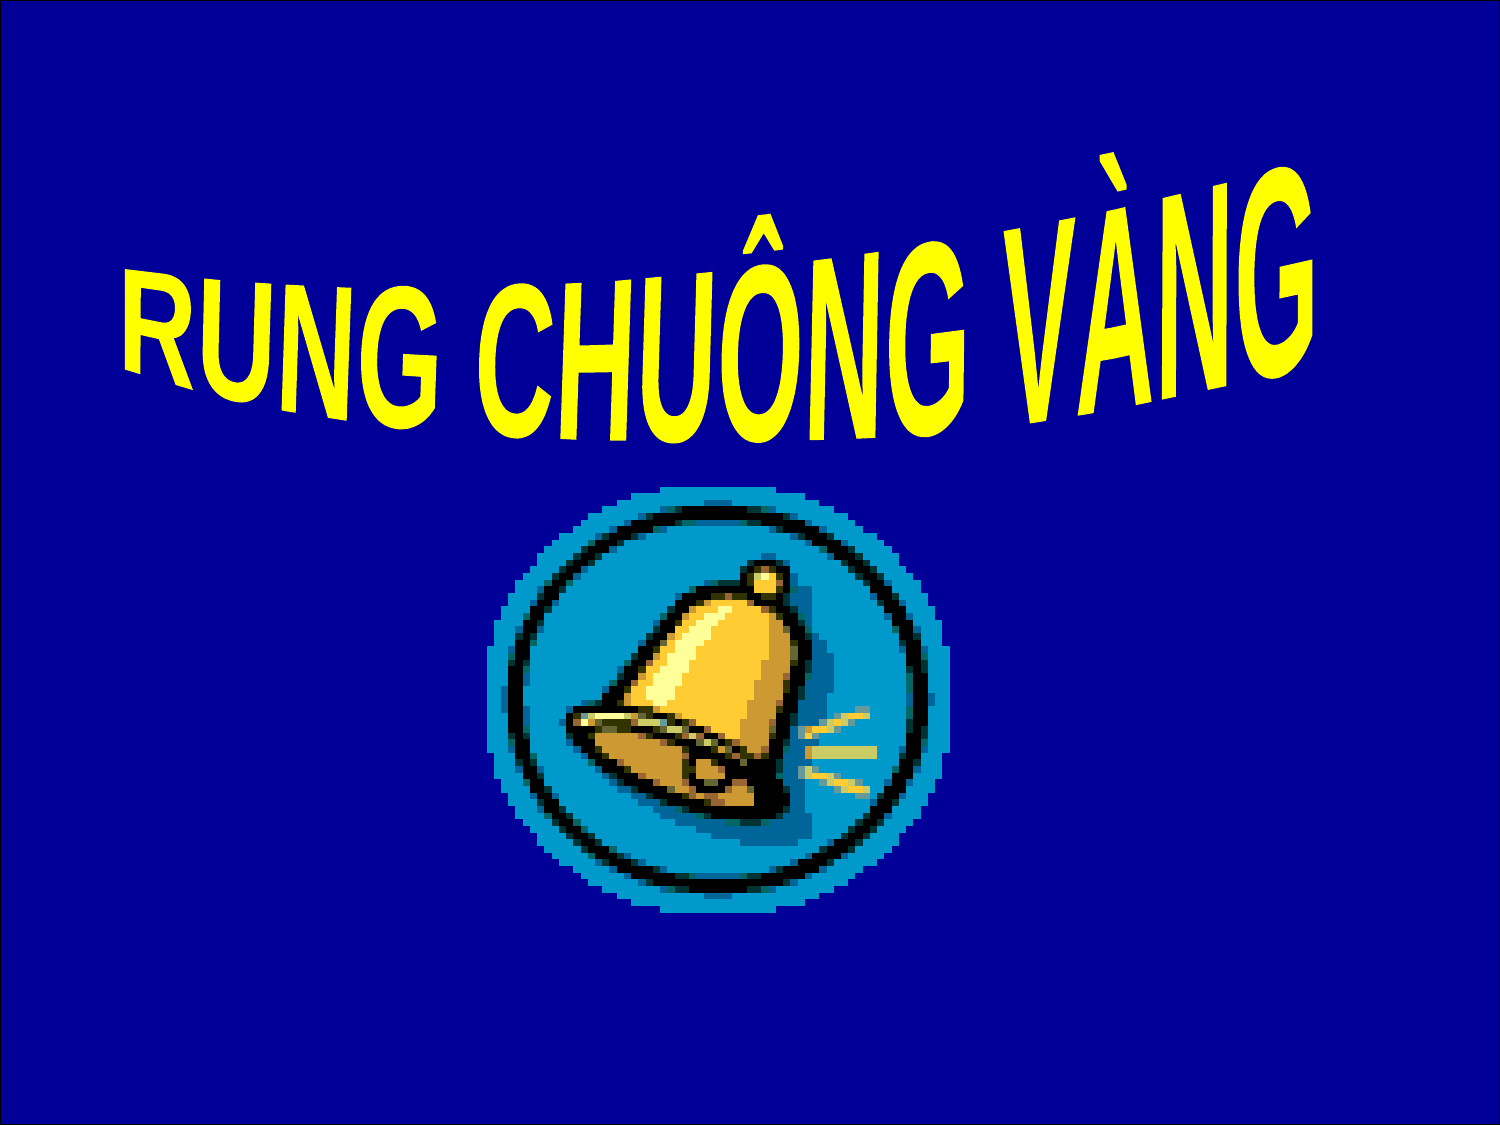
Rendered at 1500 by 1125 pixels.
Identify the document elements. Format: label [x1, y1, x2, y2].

text_box [0, 0, 1500, 1125]
picture [777, 754, 951, 913]
picture [509, 507, 927, 892]
picture [487, 487, 659, 645]
picture [487, 754, 659, 913]
picture [777, 487, 951, 645]
